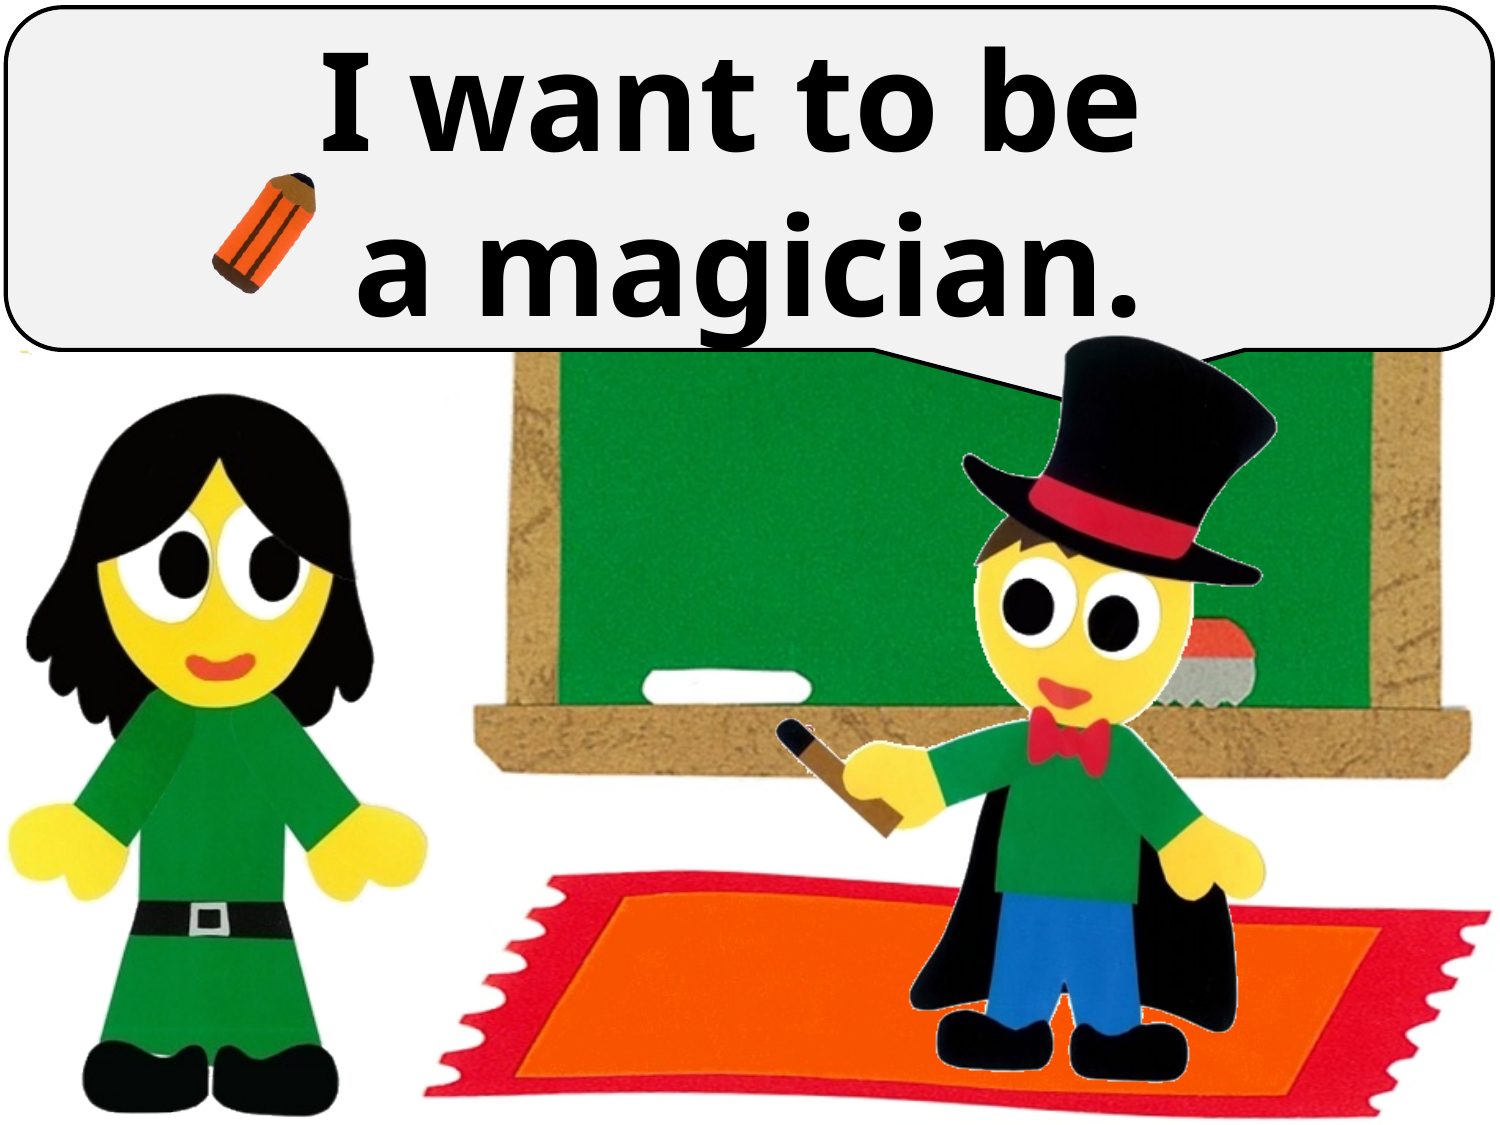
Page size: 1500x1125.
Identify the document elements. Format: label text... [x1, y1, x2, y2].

picture [0, 184, 1500, 1125]
text_box I want to be a magician. [3, 5, 1495, 349]
picture [194, 149, 340, 308]
